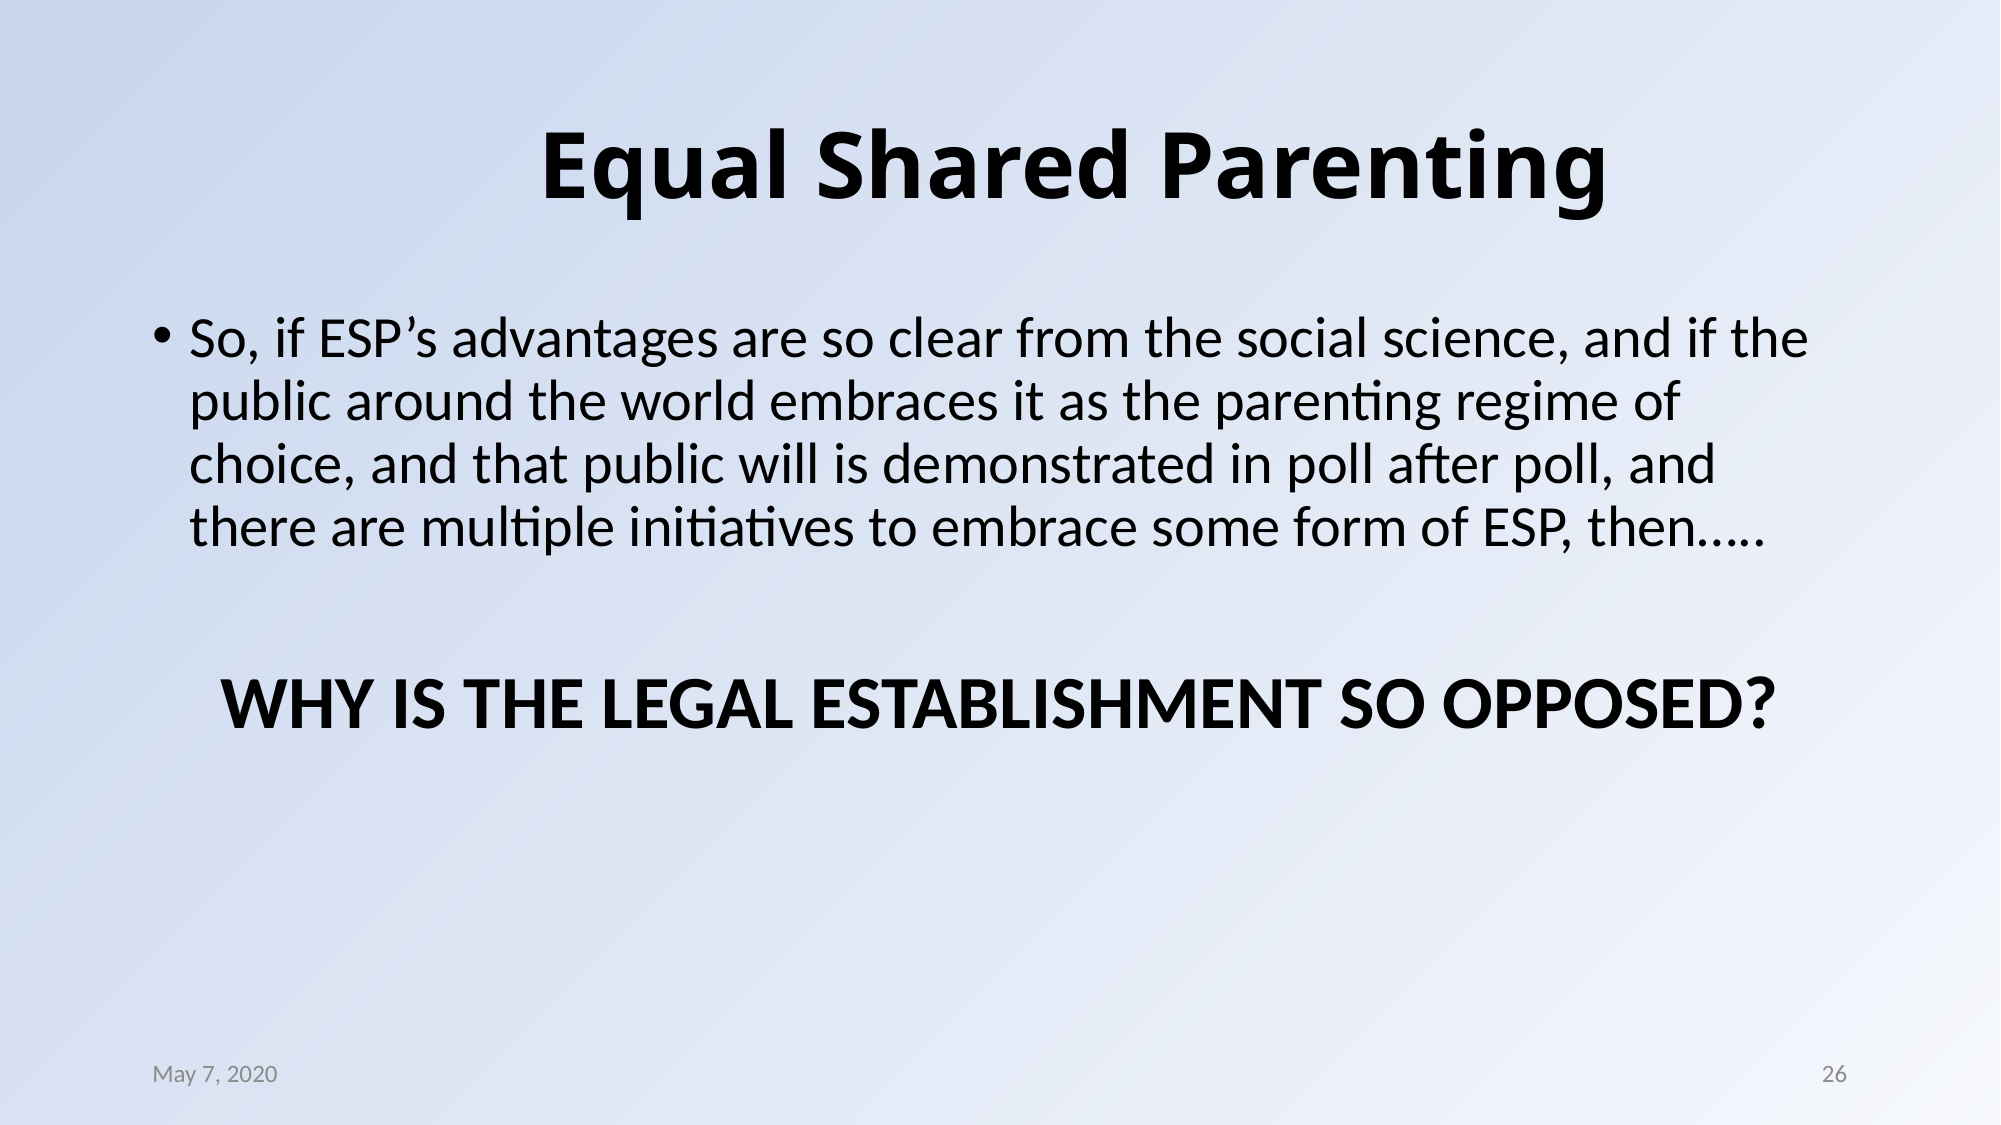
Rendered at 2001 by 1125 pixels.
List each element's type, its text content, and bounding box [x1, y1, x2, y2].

slide_number 26 [1412, 1042, 1863, 1103]
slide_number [137, 1042, 588, 1103]
list So, if ESP’s advantages are so clear from the social science, and if the public around the world embraces it as the parenting regime of choice, and that public will is demonstrated in poll after poll, and there are multiple initiatives to embrace some form of ESP, then….. WHY IS THE LEGAL ESTABLISHMENT SO OPPOSED? [137, 299, 1863, 1014]
title Equal Shared Parenting [137, 59, 1863, 278]
